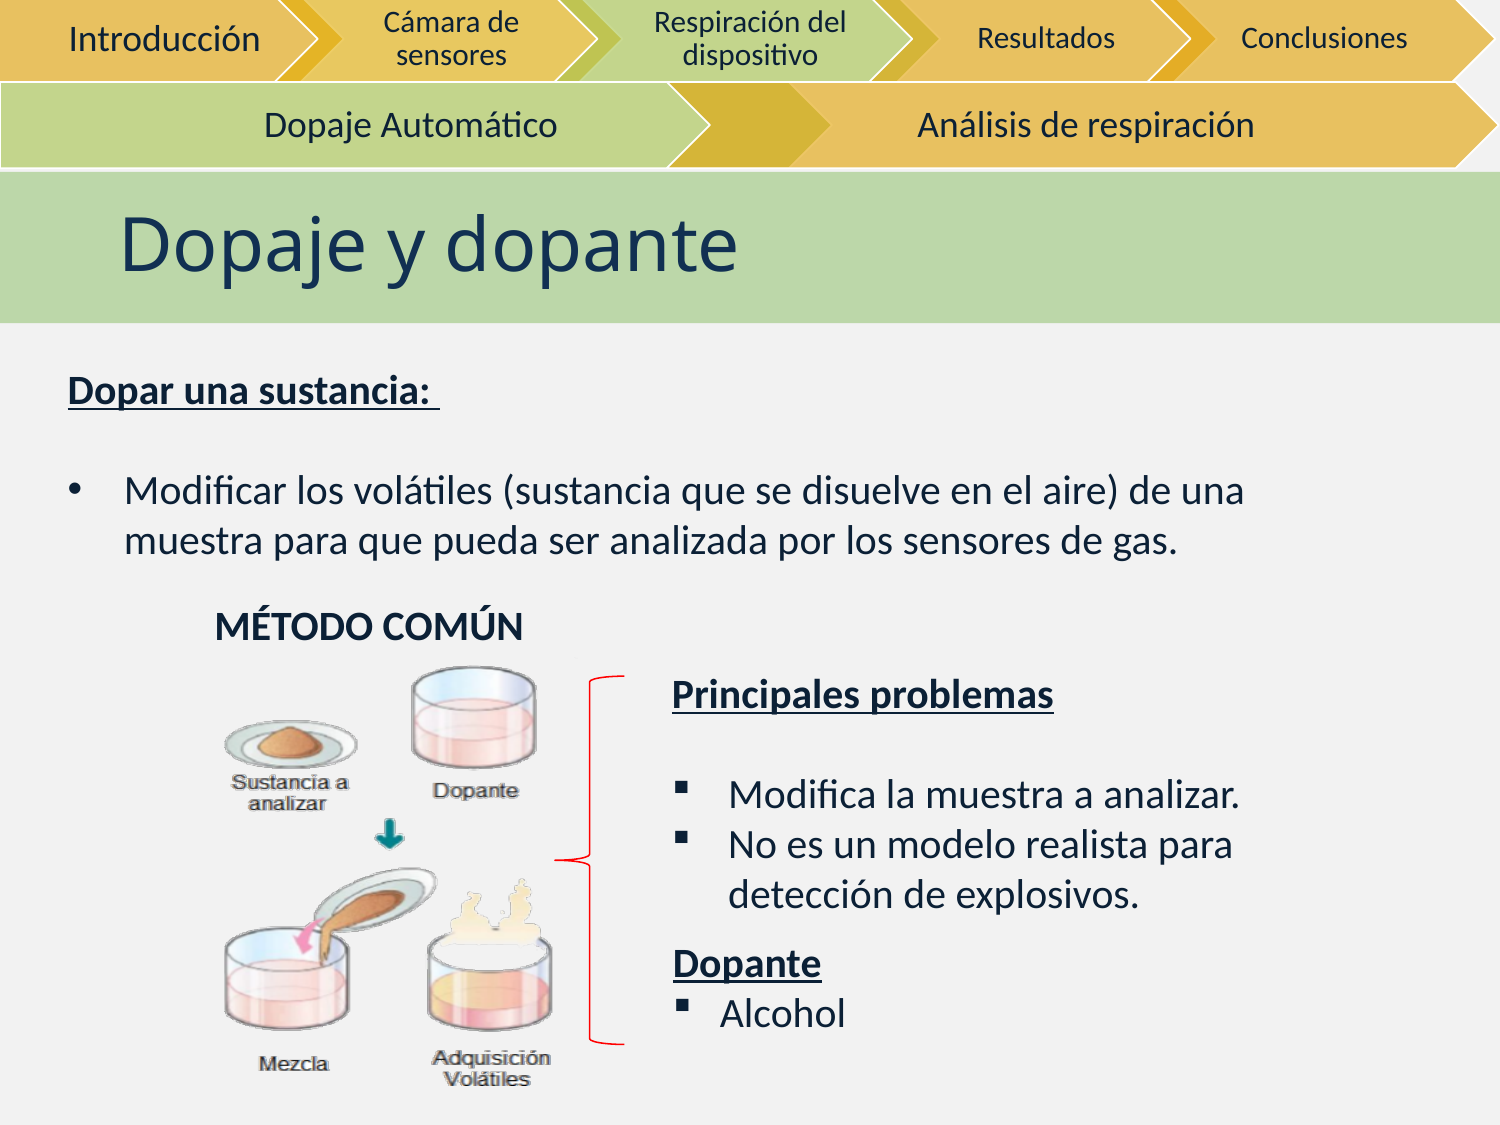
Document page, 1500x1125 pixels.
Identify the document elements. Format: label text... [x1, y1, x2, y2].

text_box [0, 171, 1500, 324]
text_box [0, 81, 1500, 169]
text_box [578, 675, 625, 1046]
text_box Dopante Alcohol [658, 928, 862, 1044]
picture [224, 657, 578, 1086]
text_box Dopar una sustancia: Modificar los volátiles (sustancia que se disuelve en el aire) de una muestra para que pueda ser analizada por los sensores de gas. [52, 355, 1397, 571]
text_box Principales problemas Modifica la muestra a analizar. No es un modelo realista para detección de explosivos. [657, 659, 1292, 925]
text_box MÉTODO COMÚN [199, 591, 590, 657]
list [0, 0, 1496, 81]
title Dopaje y dopante [103, 172, 1397, 324]
